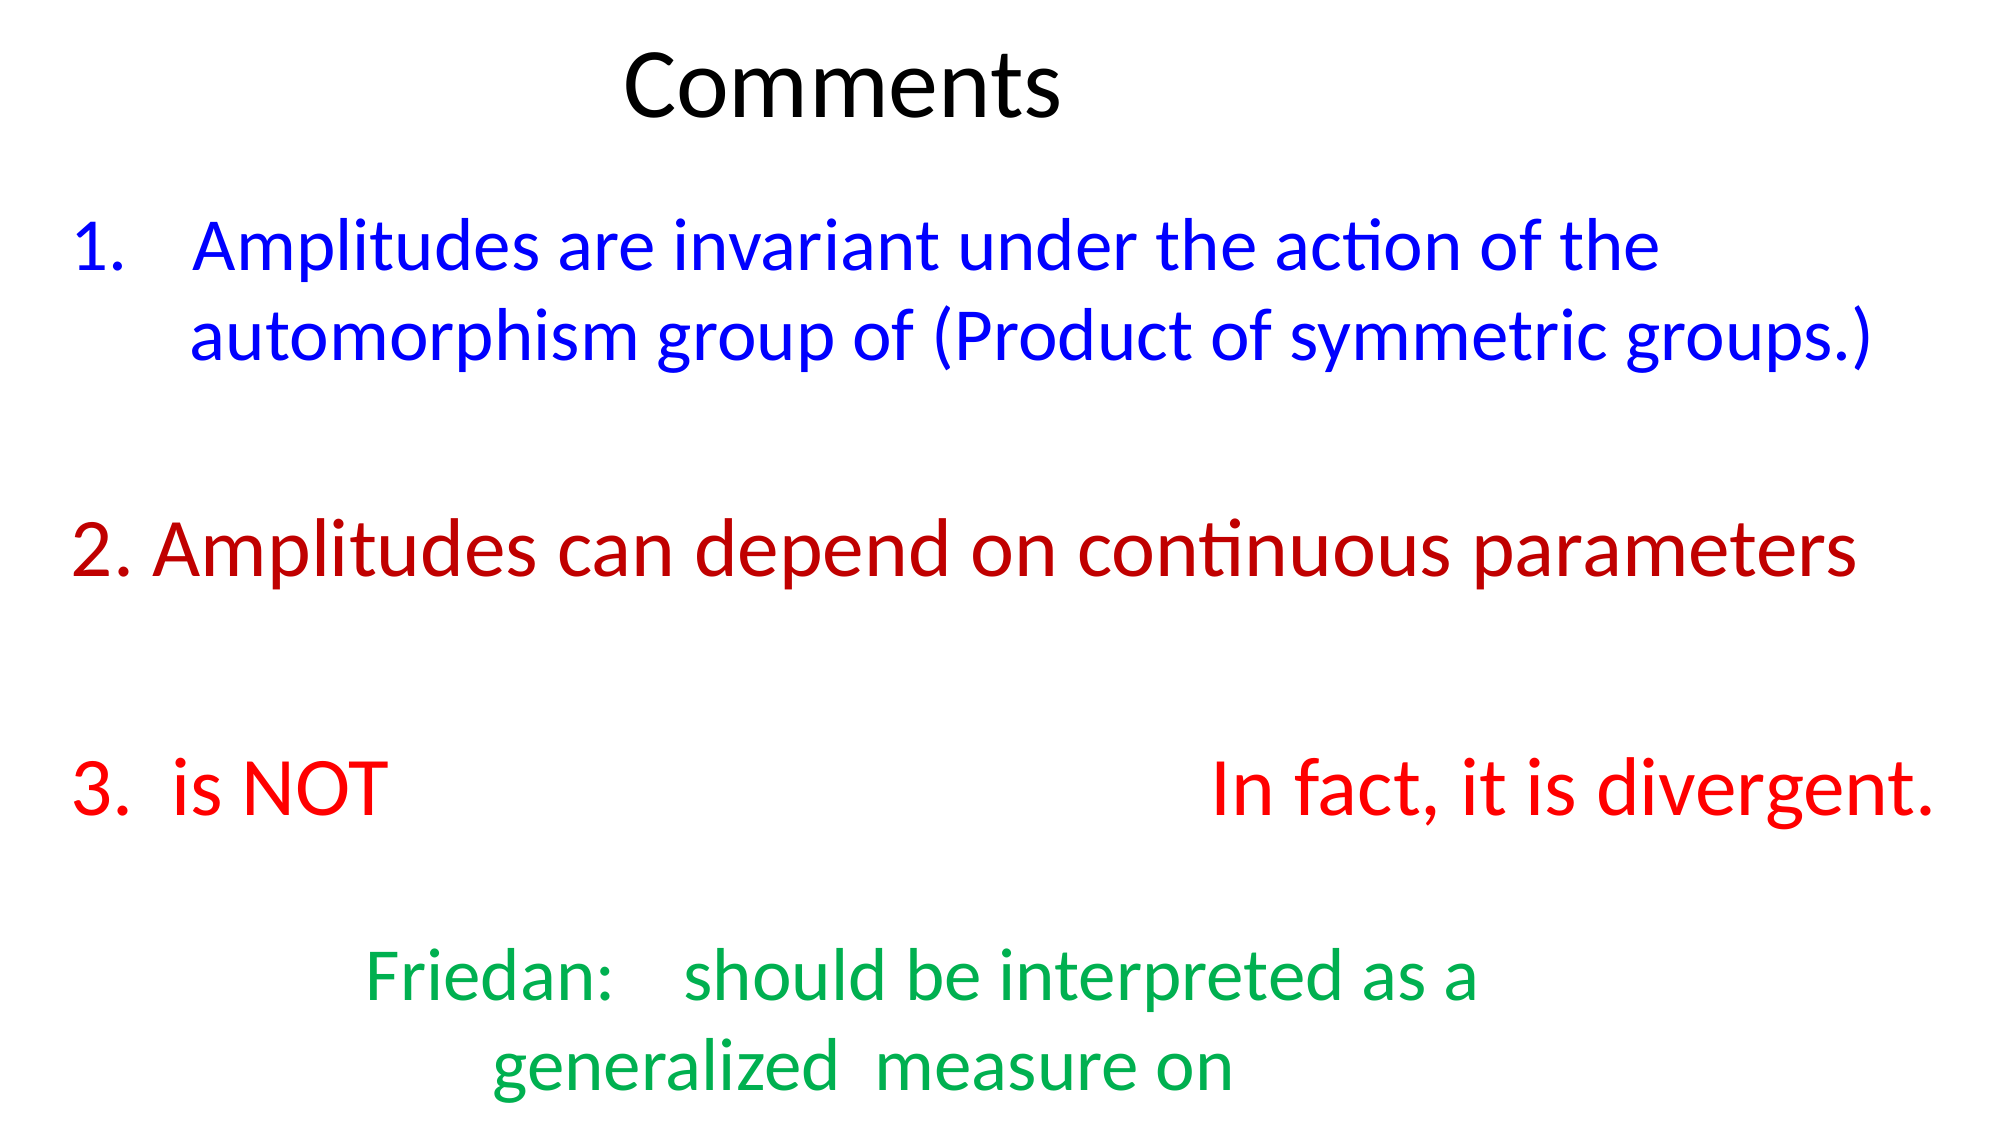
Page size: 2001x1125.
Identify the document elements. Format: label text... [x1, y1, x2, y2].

text_box 2. Amplitudes can depend on continuous parameters [56, 486, 1916, 601]
text_box Comments [608, 9, 1196, 145]
text_box In fact, it is divergent. [1196, 724, 2000, 840]
